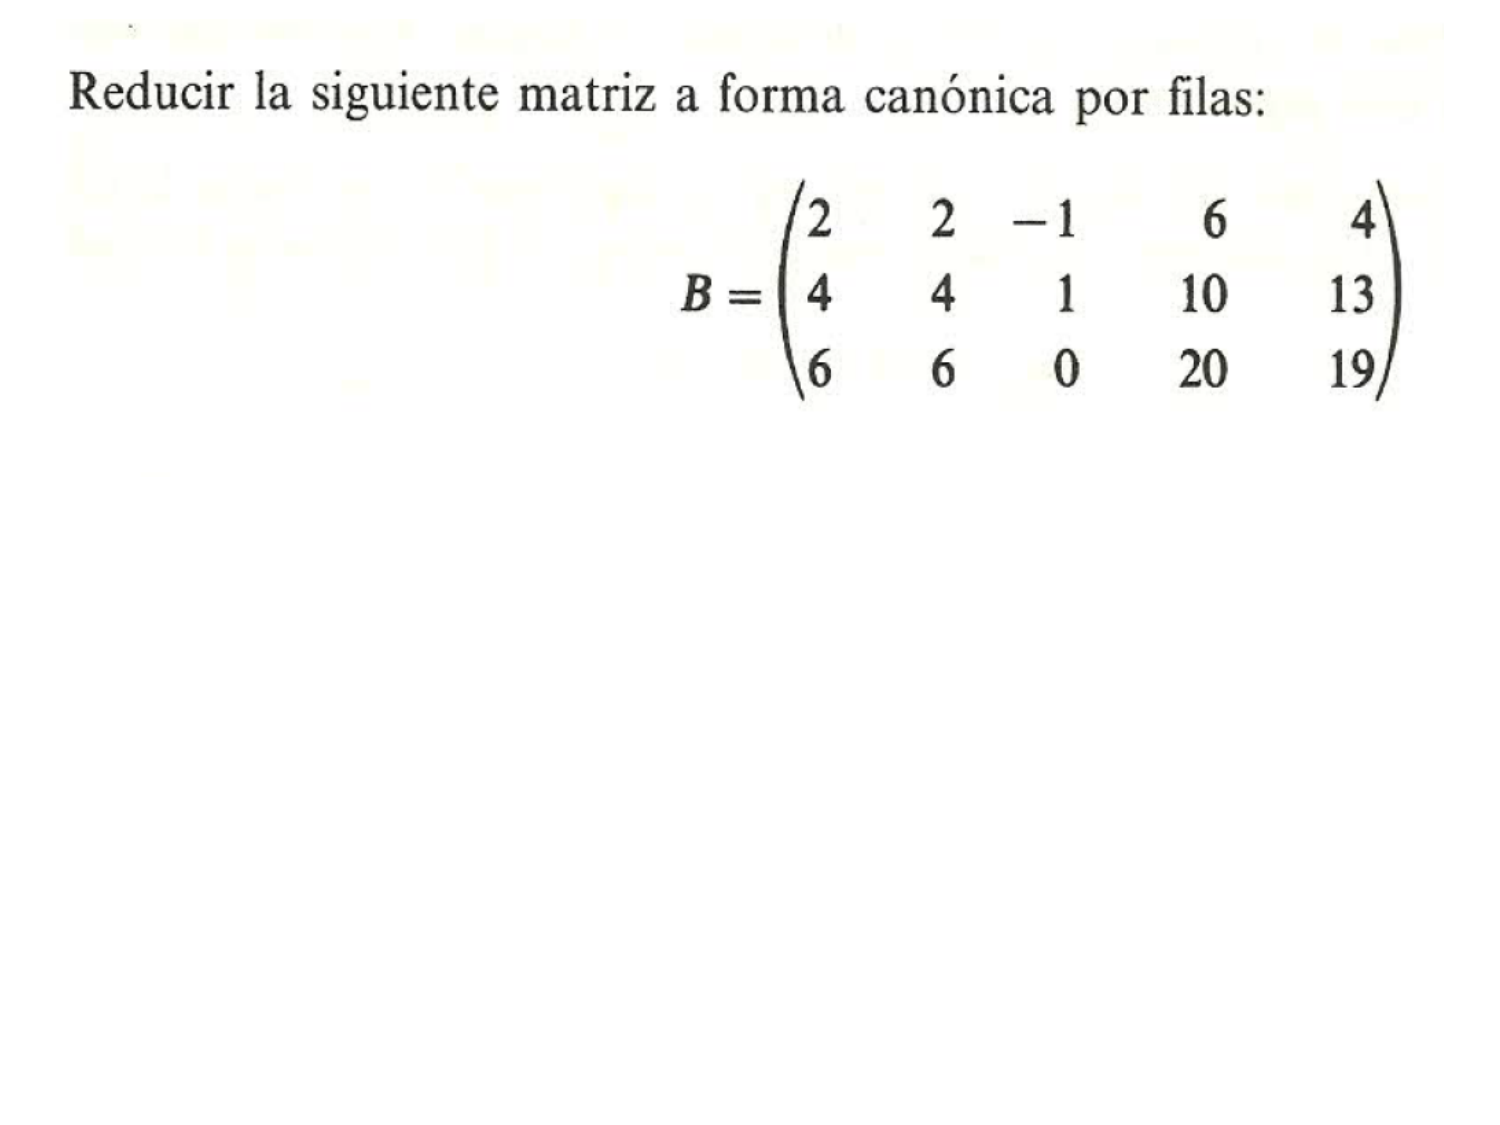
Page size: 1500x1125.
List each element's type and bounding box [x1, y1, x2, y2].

picture [55, 18, 1445, 477]
